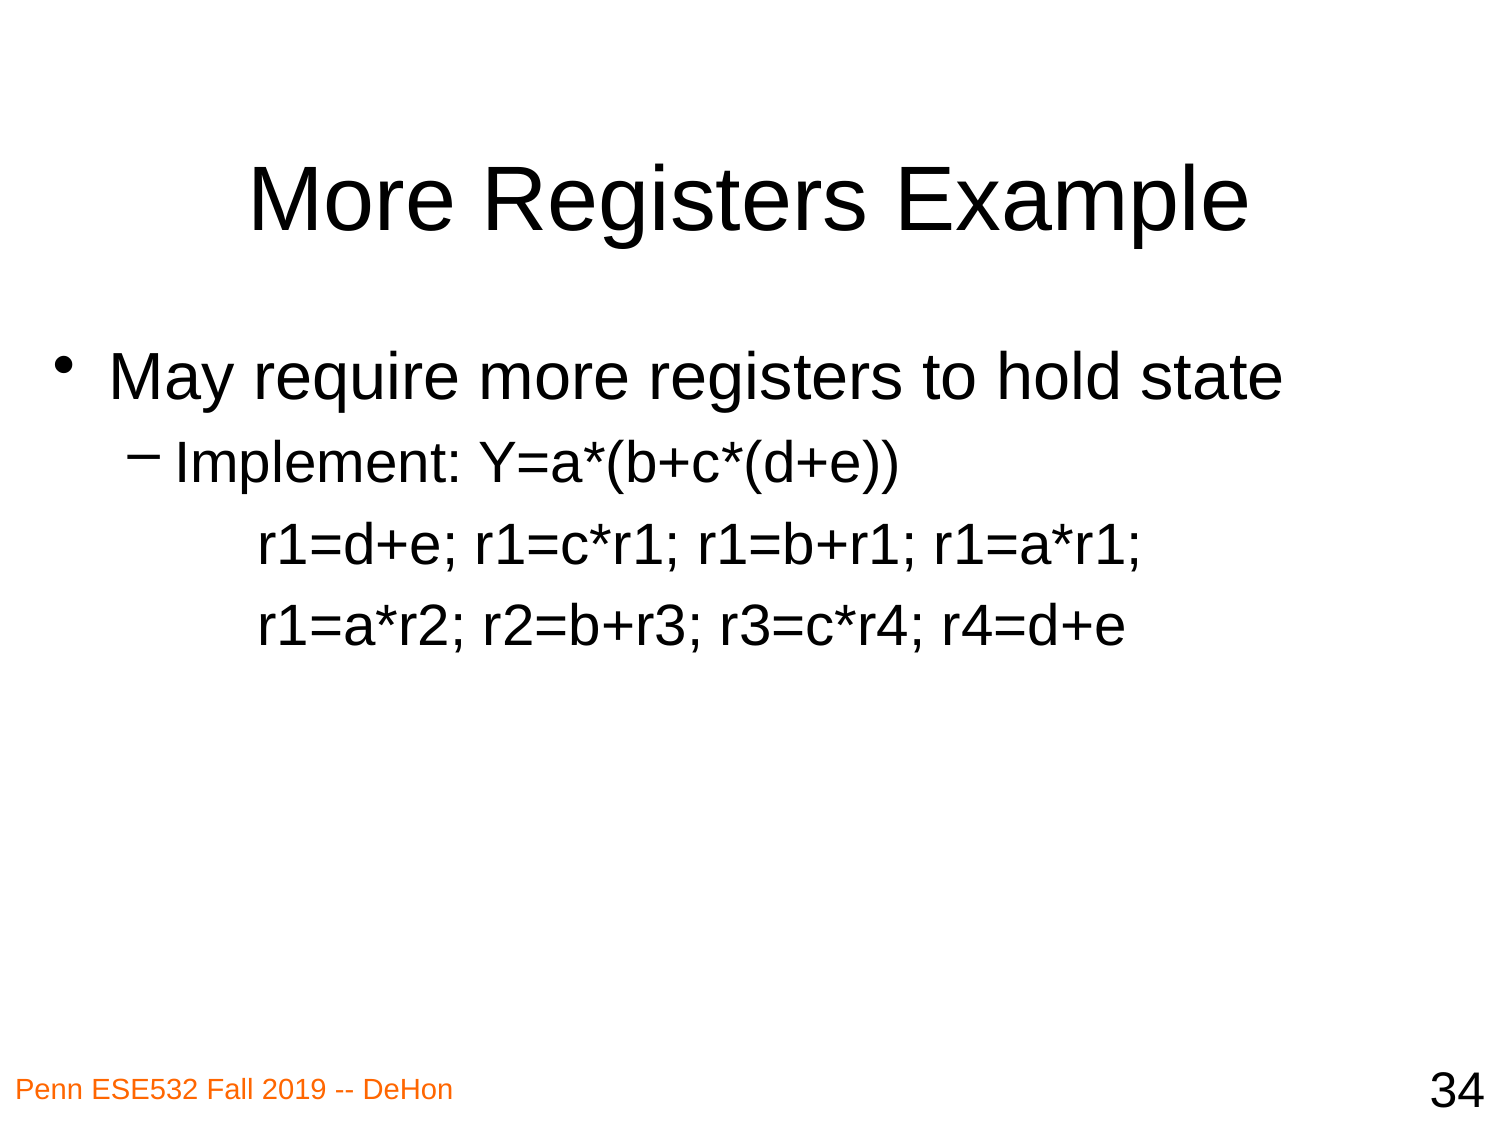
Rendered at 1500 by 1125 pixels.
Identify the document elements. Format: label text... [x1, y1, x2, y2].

title More Registers Example [112, 99, 1388, 288]
list May require more registers to hold state Implement: Y=a*(b+c*(d+e)) r1=d+e; r1=c*r1; r1=b+r1; r1=a*r1; r1=a*r2; r2=b+r3; r3=c*r4; r4=d+e [37, 324, 1476, 1001]
slide_number Penn ESE532 Fall 2019 -- DeHon [0, 1062, 576, 1125]
slide_number 34 [1187, 1049, 1500, 1125]
